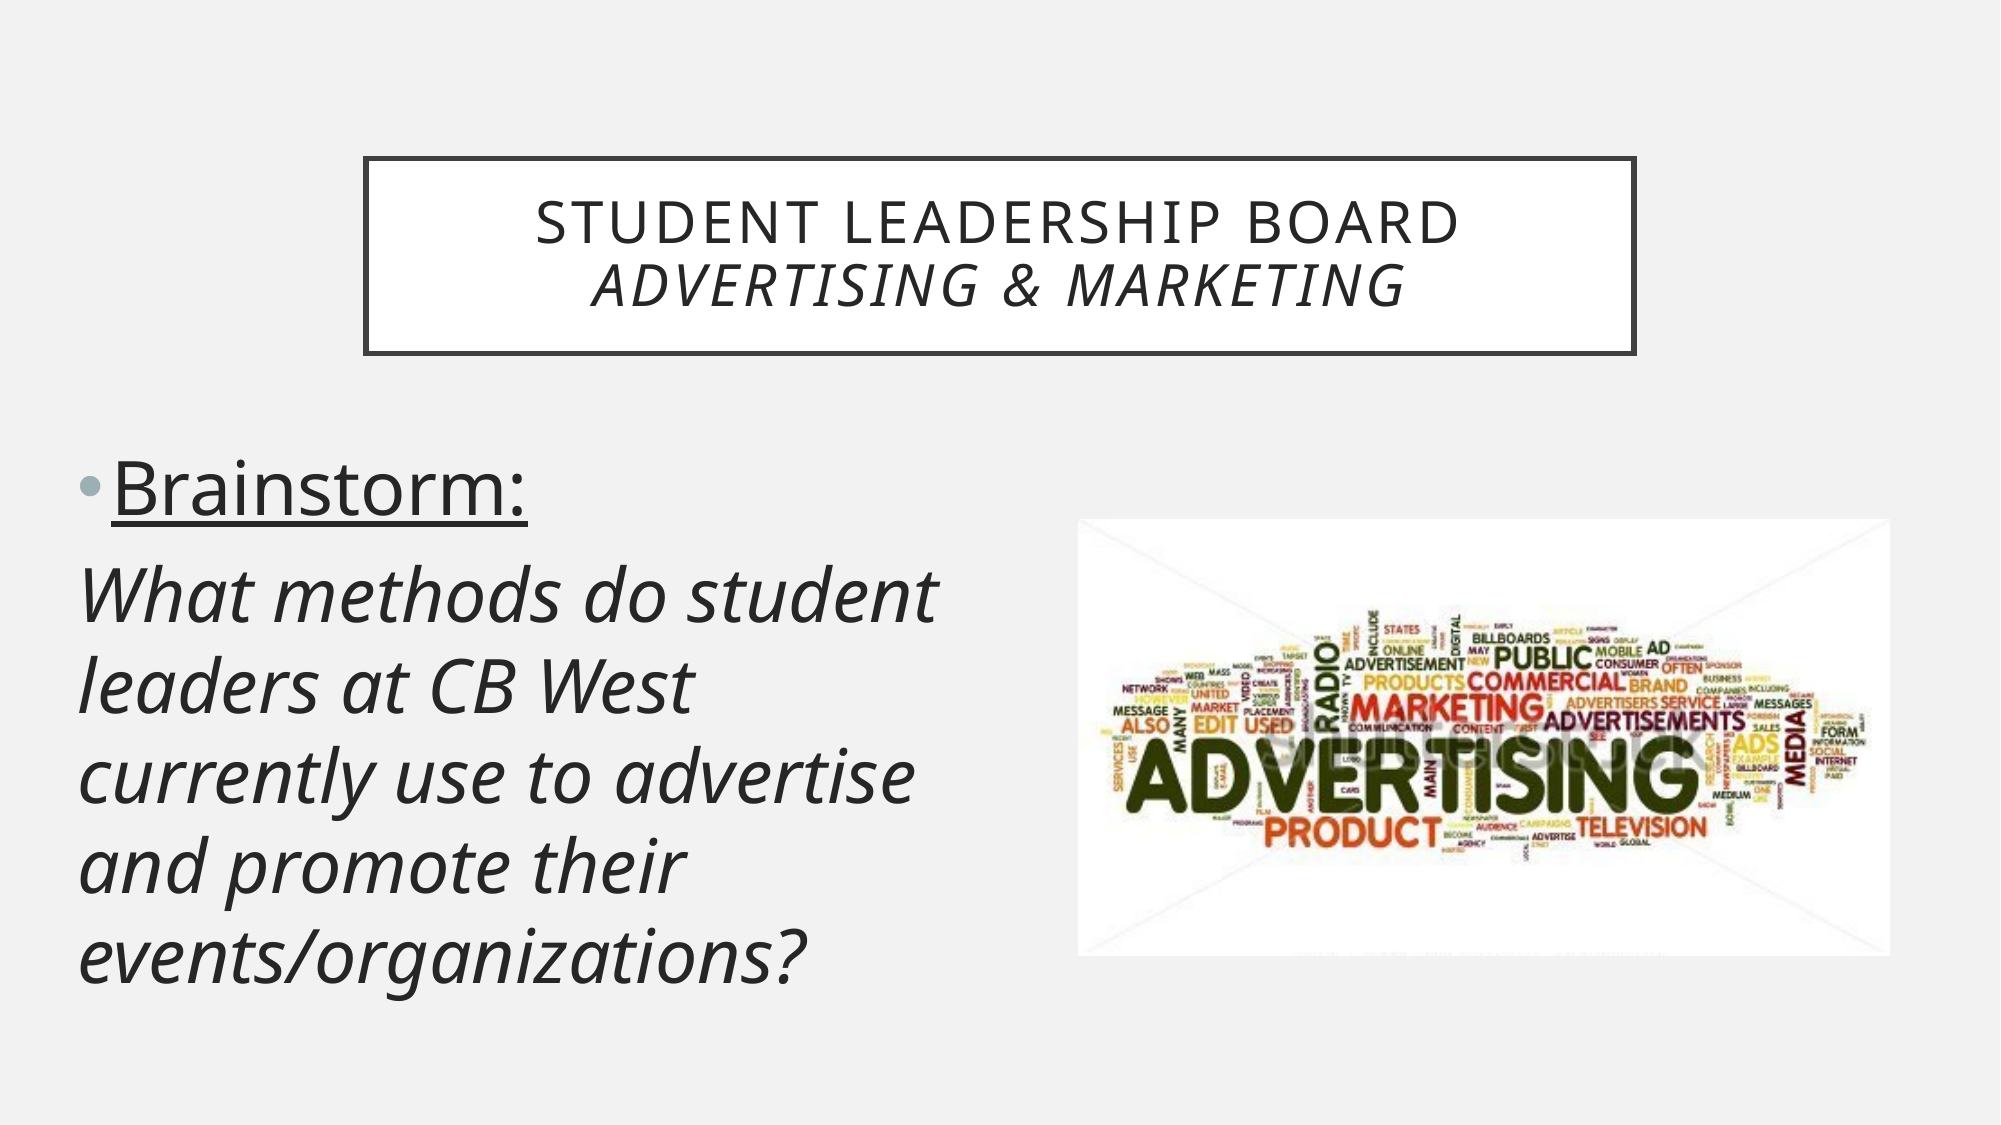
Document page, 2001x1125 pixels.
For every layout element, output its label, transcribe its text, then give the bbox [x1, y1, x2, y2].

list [1078, 519, 1890, 956]
title STUDENT LEADERSHIP BOARD ADVERTISING & MARKETING [363, 156, 1637, 356]
list Brainstorm: What methods do student leaders at CB West currently use to advertise and promote their events/organizations? [62, 432, 961, 1071]
